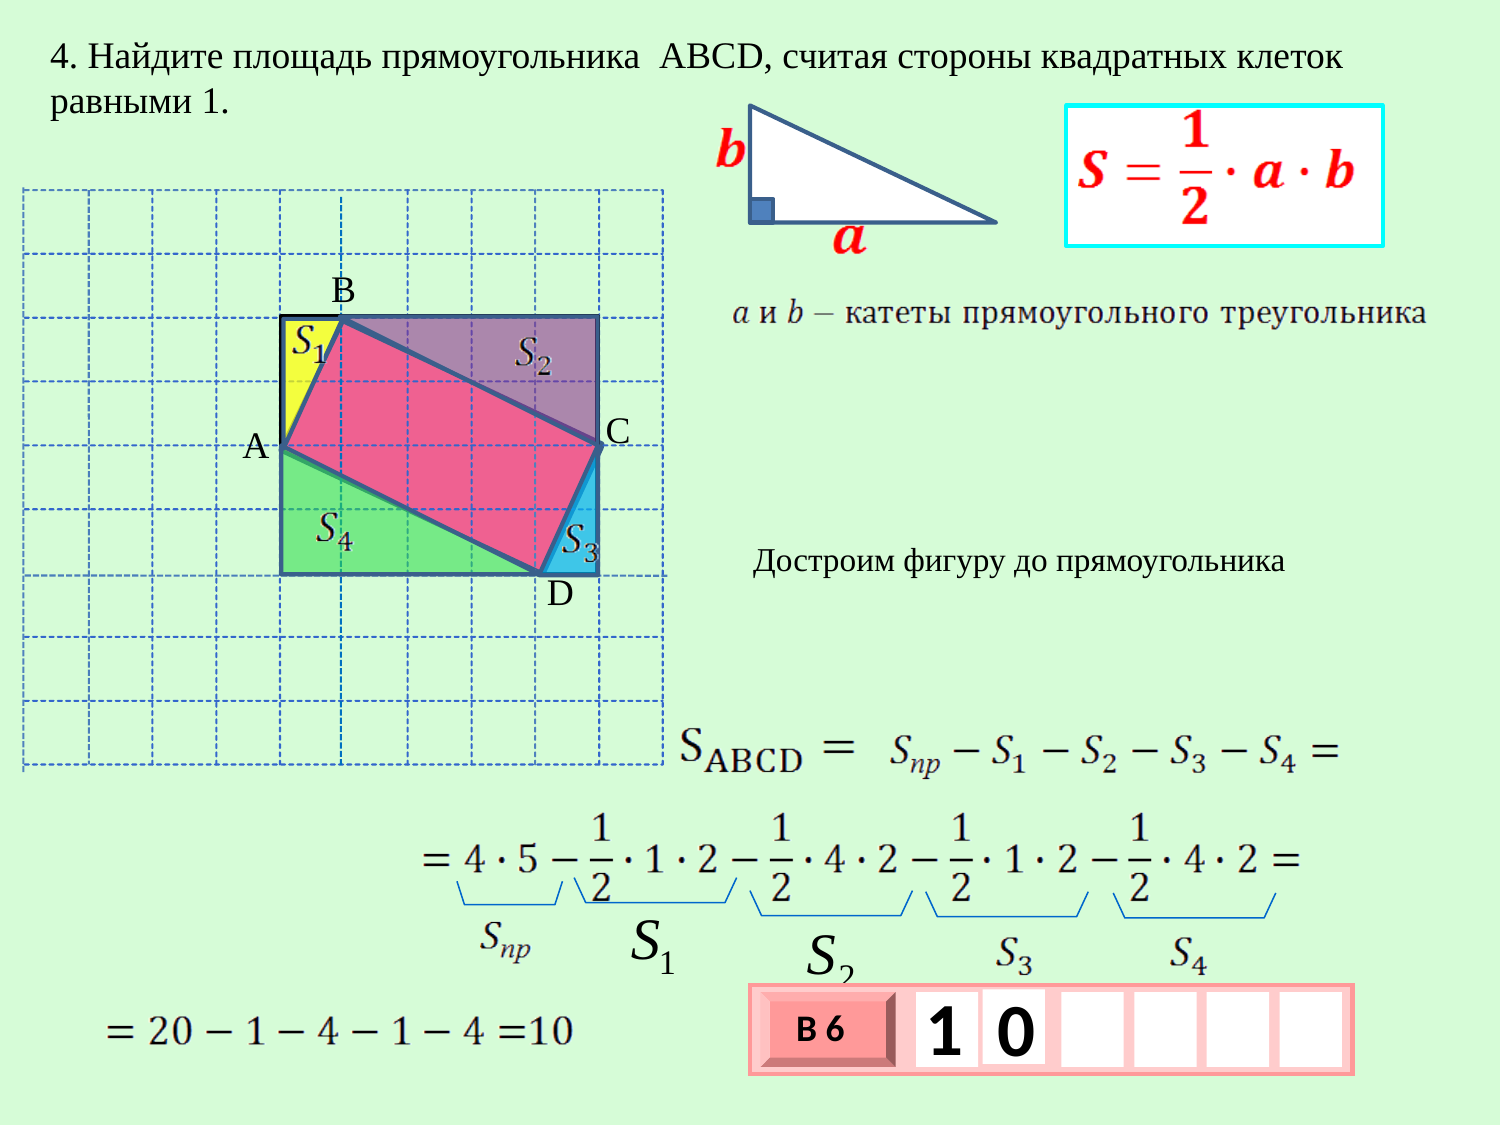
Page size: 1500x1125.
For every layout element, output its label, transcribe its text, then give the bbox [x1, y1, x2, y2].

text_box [538, 445, 602, 576]
picture [679, 714, 858, 783]
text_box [283, 316, 337, 449]
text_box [925, 891, 1089, 971]
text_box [23, 187, 670, 773]
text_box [749, 890, 913, 972]
text_box [0, 0, 1500, 75]
picture [421, 808, 1302, 911]
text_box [1066, 105, 1383, 247]
picture [316, 503, 356, 561]
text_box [749, 972, 1353, 1079]
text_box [573, 877, 737, 985]
picture [105, 1007, 575, 1065]
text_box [339, 316, 598, 446]
text_box 4. Найдите площадь прямоугольника АВСD, считая стороны квадратных клеток равными 1. [35, 75, 1454, 129]
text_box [714, 105, 997, 278]
text_box Достроим фигуру до прямоугольника [738, 530, 1360, 585]
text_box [456, 880, 563, 973]
picture [732, 292, 1430, 341]
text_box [1112, 892, 1276, 971]
picture [890, 726, 1341, 790]
